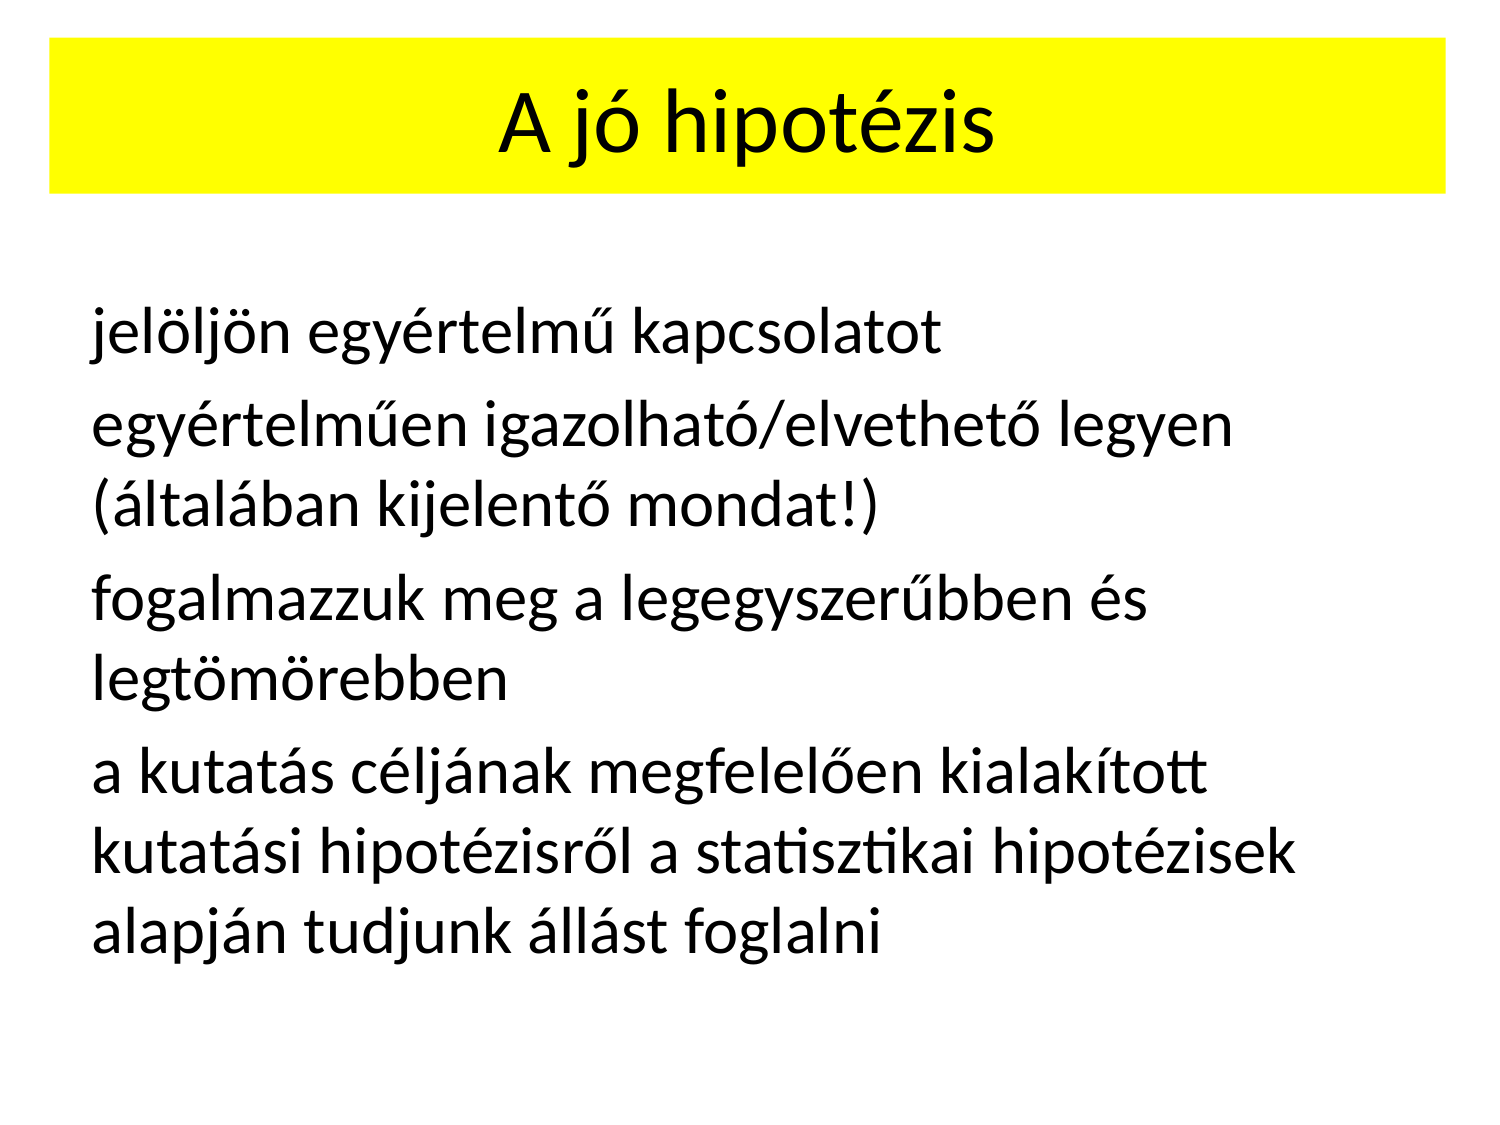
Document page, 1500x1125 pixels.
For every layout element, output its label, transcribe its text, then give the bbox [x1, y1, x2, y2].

title A jó hipotézis [49, 37, 1446, 194]
list jelöljön egyértelmű kapcsolatot egyértelműen igazolható/elvethető legyen (általában kijelentő mondat!) fogalmazzuk meg a legegyszerűbben és legtömörebben a kutatás céljának megfelelően kialakított kutatási hipotézisről a statisztikai hipotézisek alapján tudjunk állást foglalni [76, 278, 1427, 1024]
